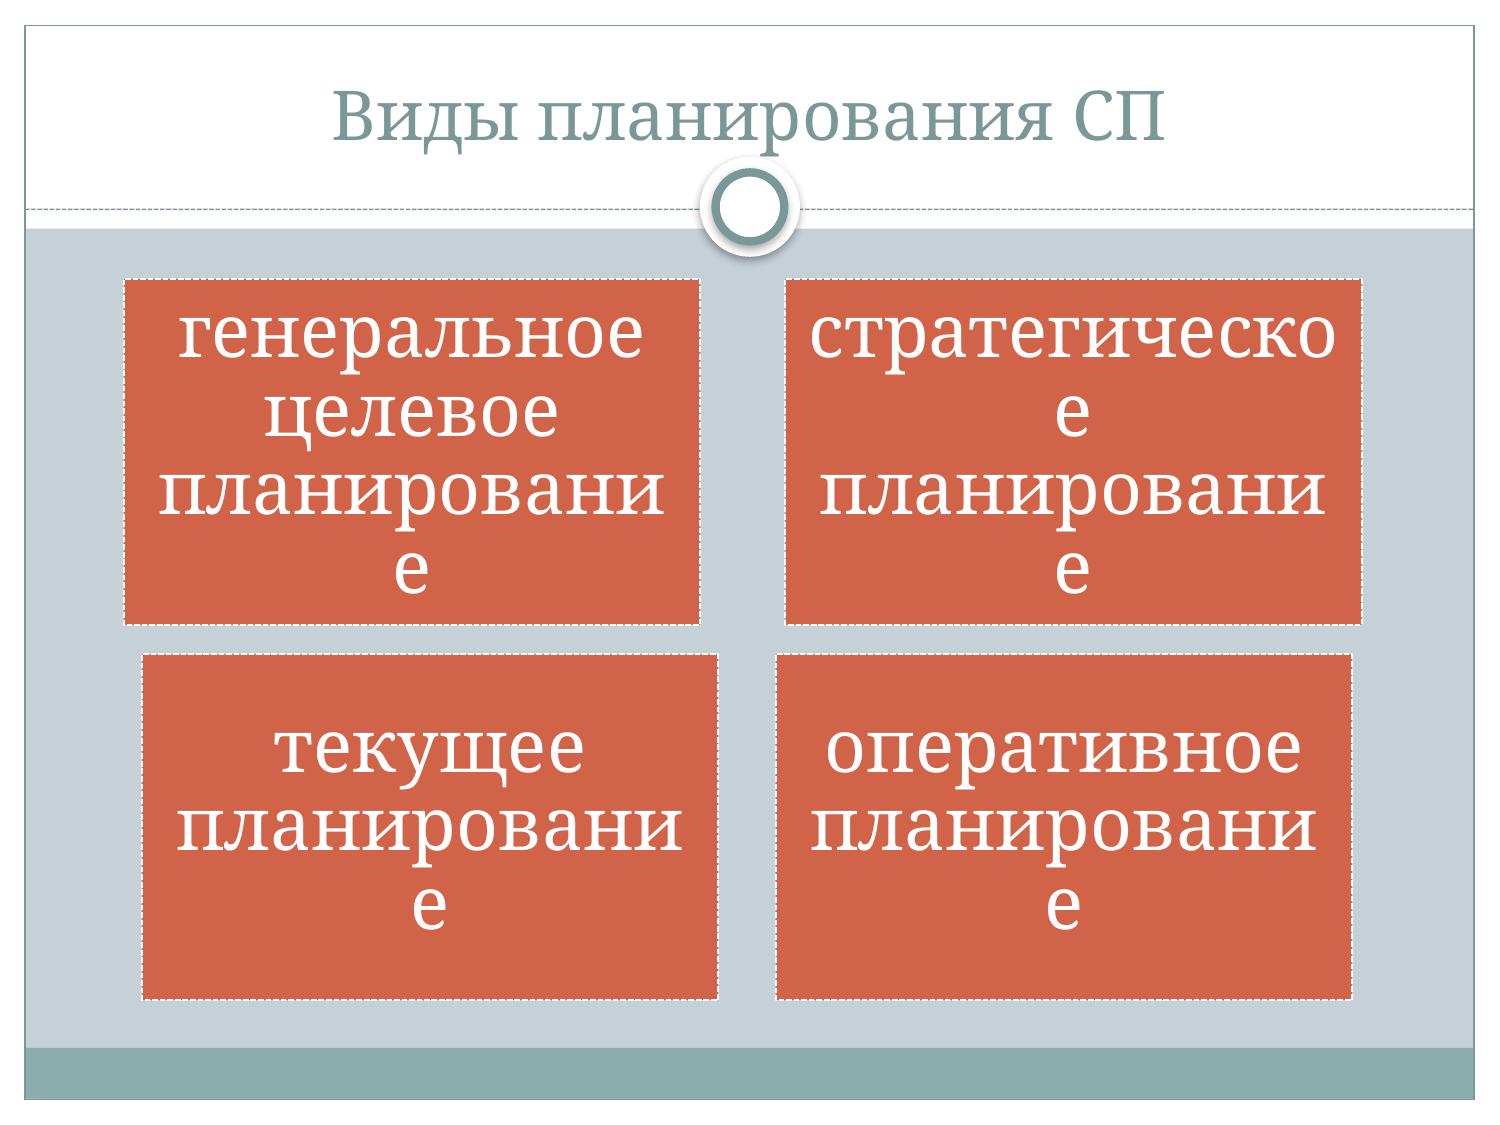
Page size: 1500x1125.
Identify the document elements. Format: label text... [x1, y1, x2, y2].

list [49, 250, 1445, 1001]
title Виды планирования СП [49, 37, 1450, 163]
